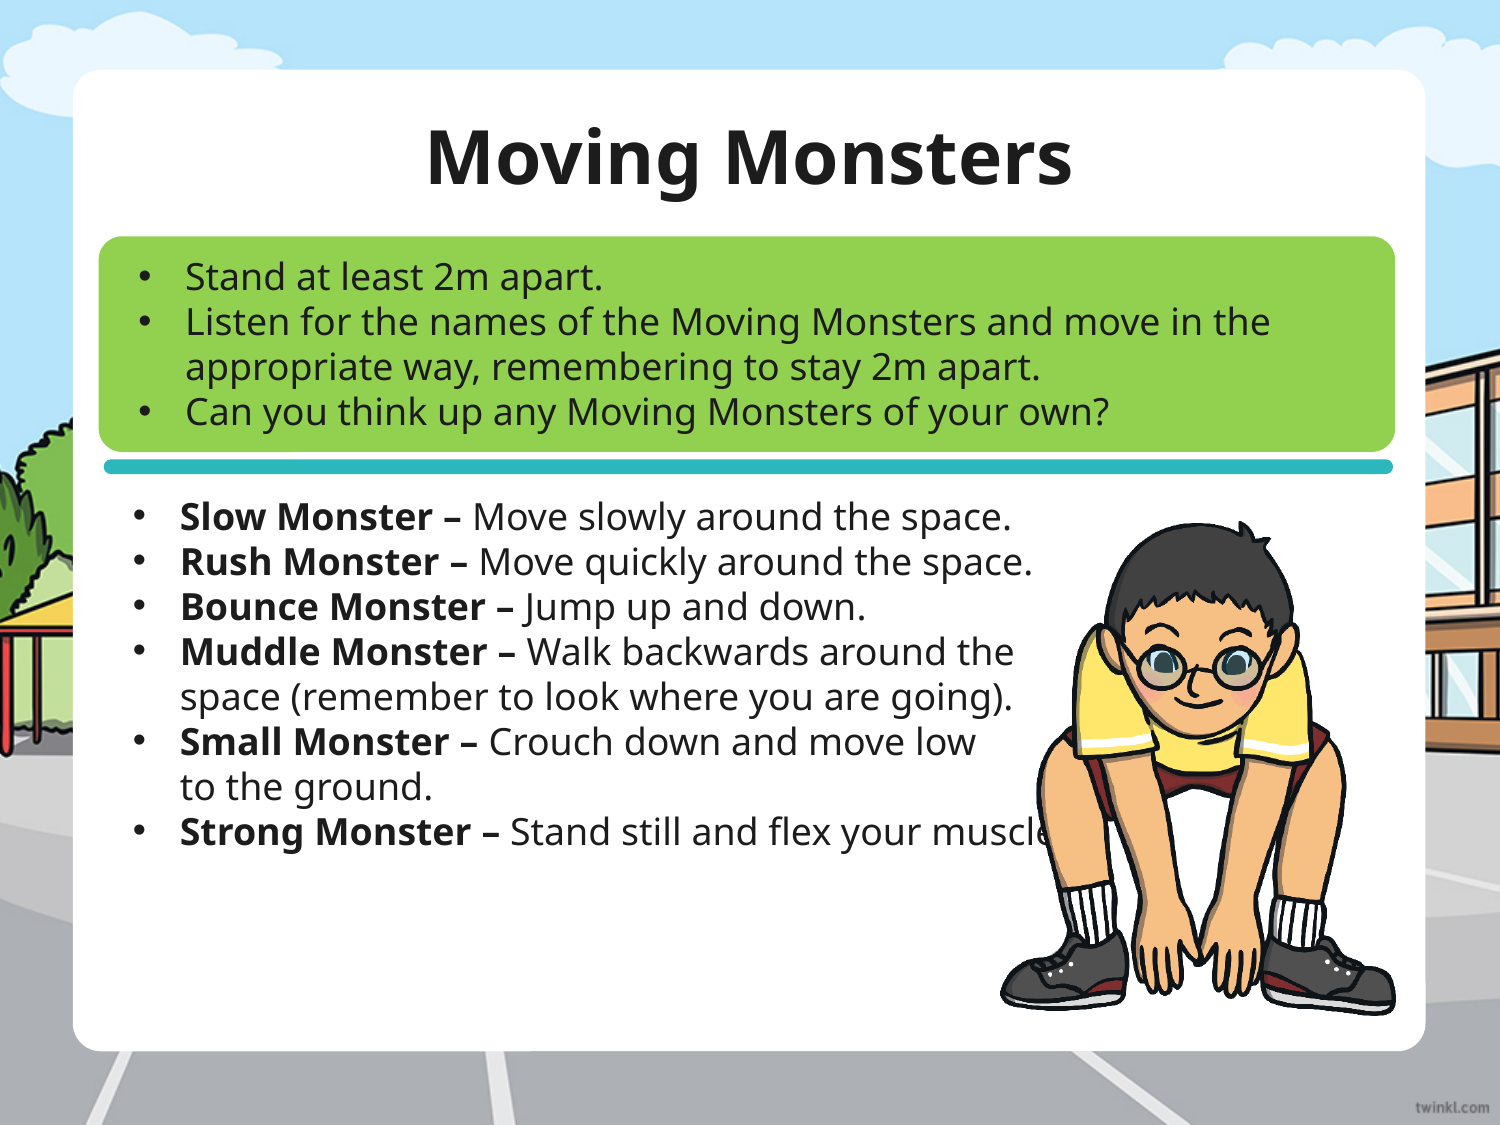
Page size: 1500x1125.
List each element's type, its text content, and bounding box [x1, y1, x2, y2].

picture [0, 0, 1500, 1125]
title Moving Monsters [75, 78, 1424, 242]
text_box [1391, 244, 1397, 444]
text_box Slow Monster – Move slowly around the space. Rush Monster – Move quickly around the space. Bounce Monster – Jump up and down. Muddle Monster – Walk backwards around the space (remember to look where you are going). Small Monster – Crouch down and move low to the ground. Strong Monster – Stand still and flex your muscles. [118, 485, 1106, 860]
text_box Stand at least 2m apart. Listen for the names of the Moving Monsters and move in the appropriate way, remembering to stay 2m apart. Can you think up any Moving Monsters of your own? [138, 240, 1391, 445]
text_box [97, 242, 1390, 454]
text_box [102, 458, 1395, 476]
